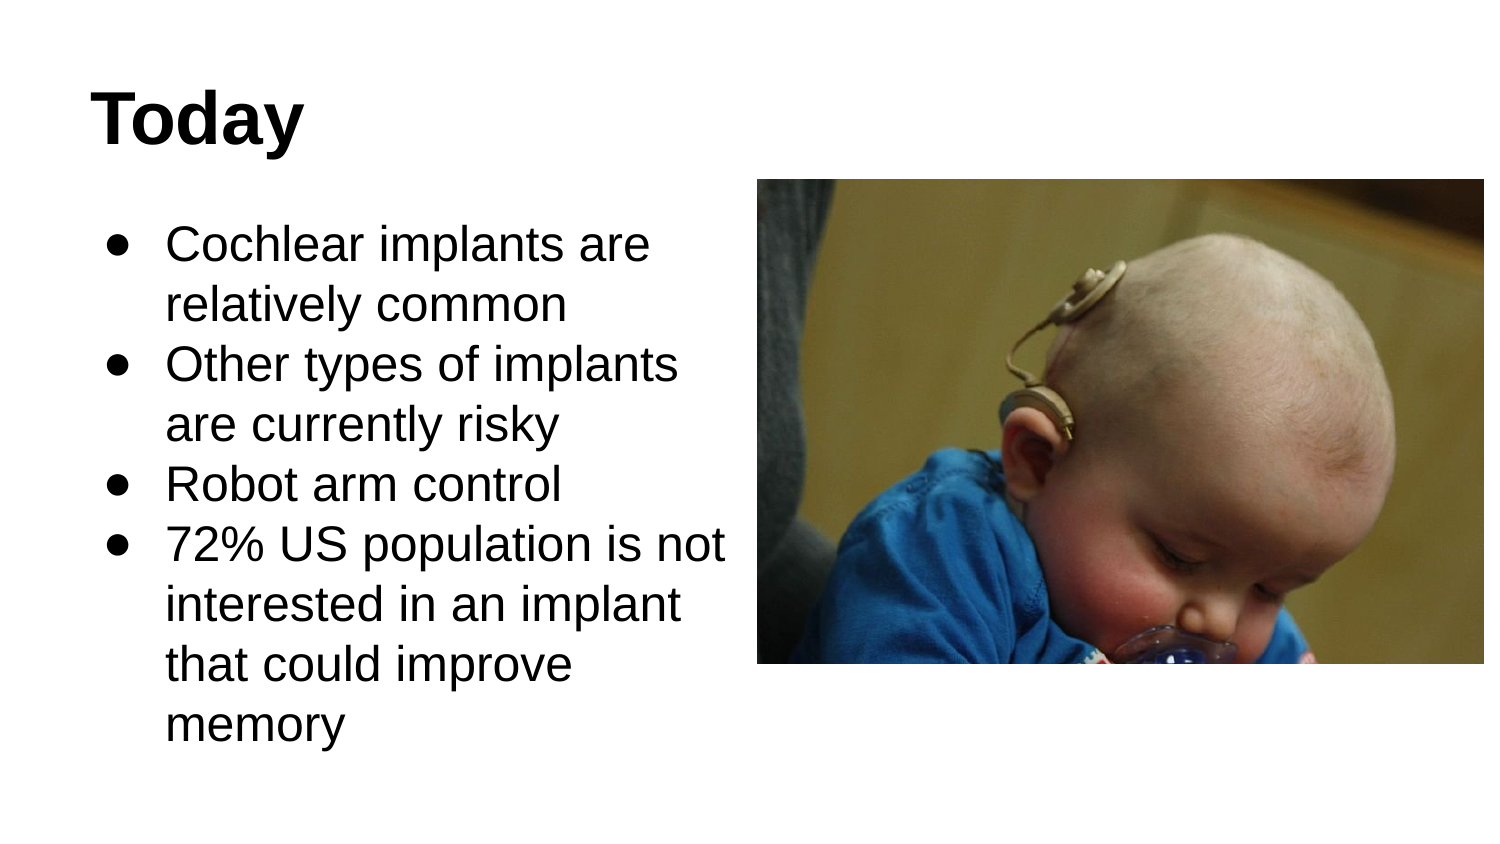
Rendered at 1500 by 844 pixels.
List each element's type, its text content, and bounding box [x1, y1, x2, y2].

title Today [75, 33, 1425, 175]
picture [756, 179, 1484, 665]
list Cochlear implants are relatively common Other types of implants are currently risky Robot arm control 72% US population is not interested in an implant that could improve memory [75, 196, 746, 808]
